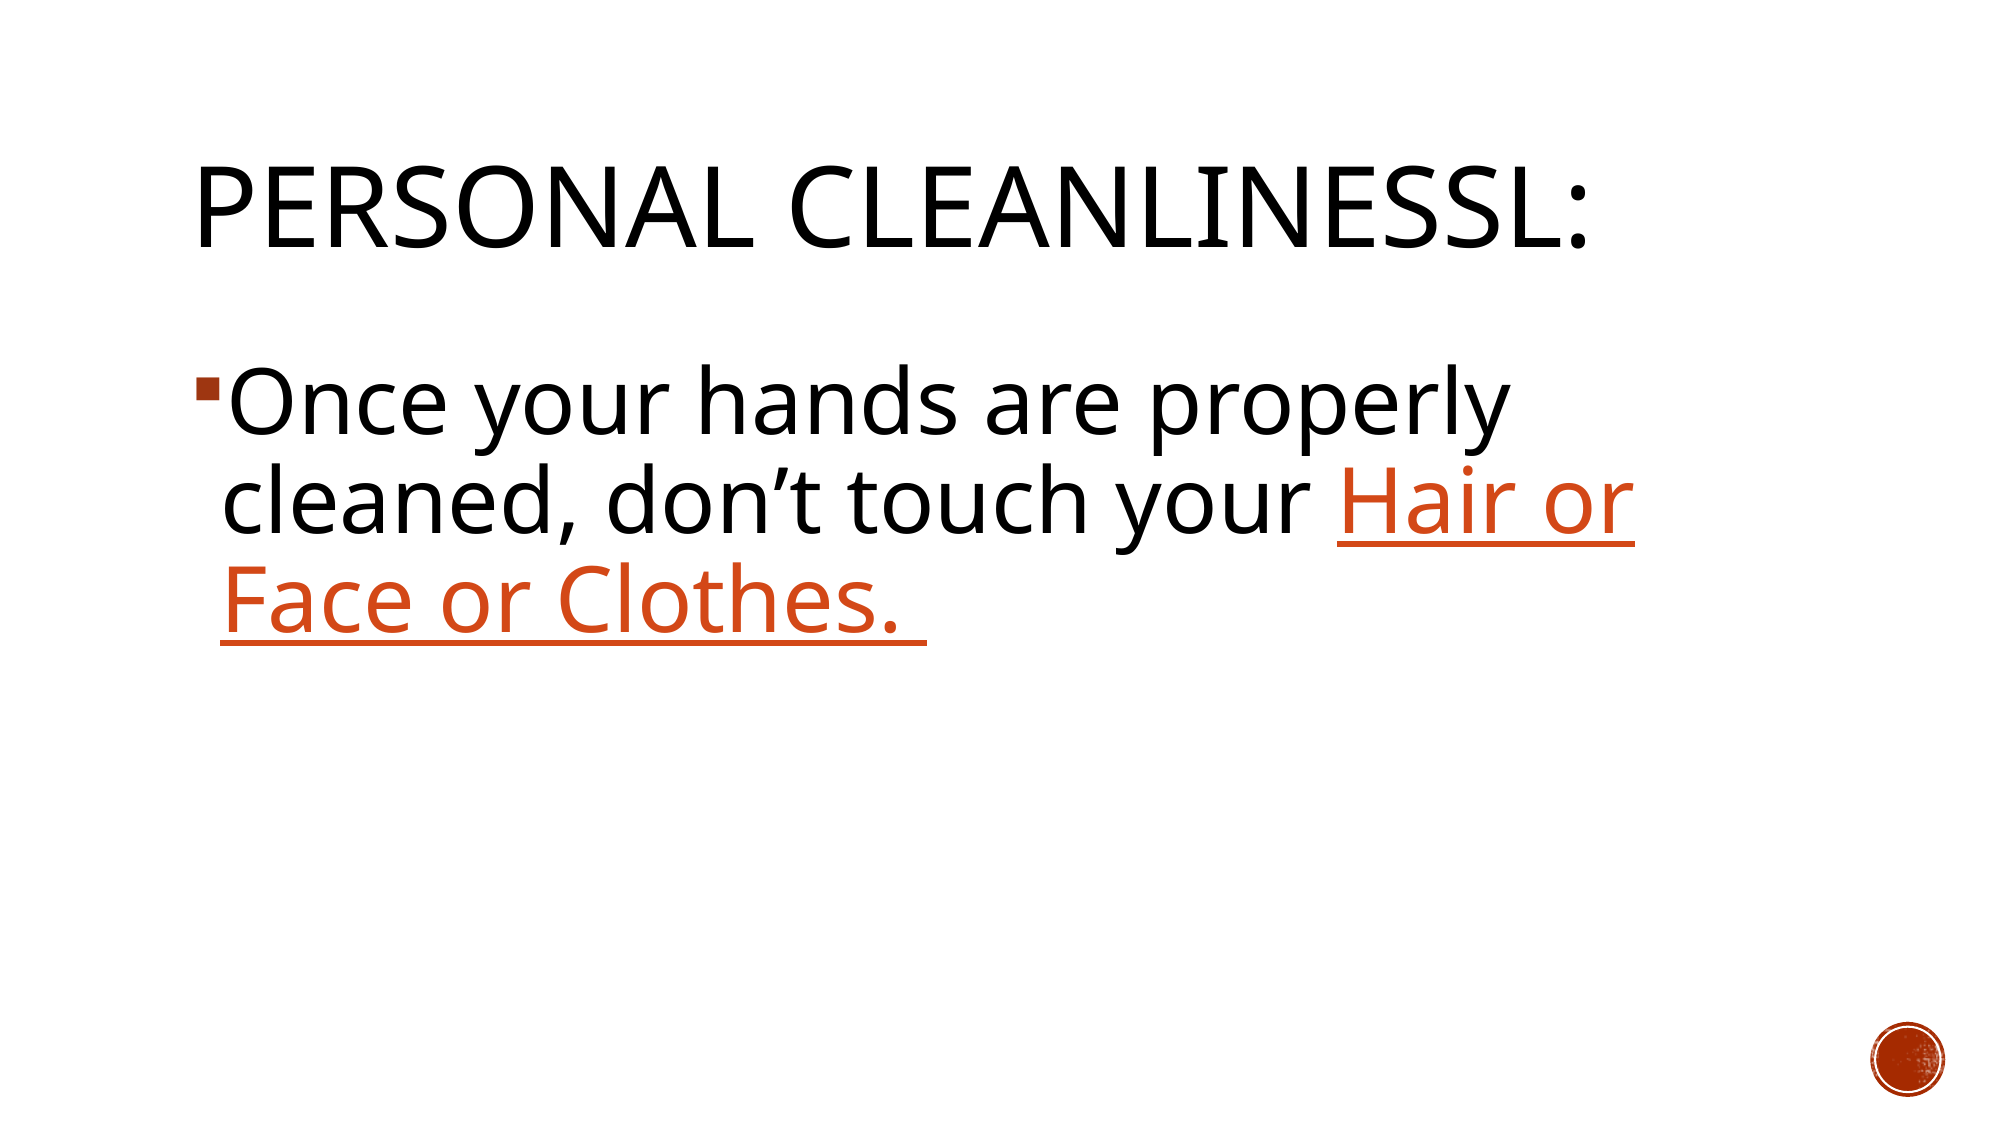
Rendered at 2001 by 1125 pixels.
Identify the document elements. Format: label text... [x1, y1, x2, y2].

list Once your hands are properly cleaned, don’t touch your Hair or Face or Clothes. [175, 348, 1826, 1013]
title Personal CleanlinessL: [175, 79, 1826, 344]
